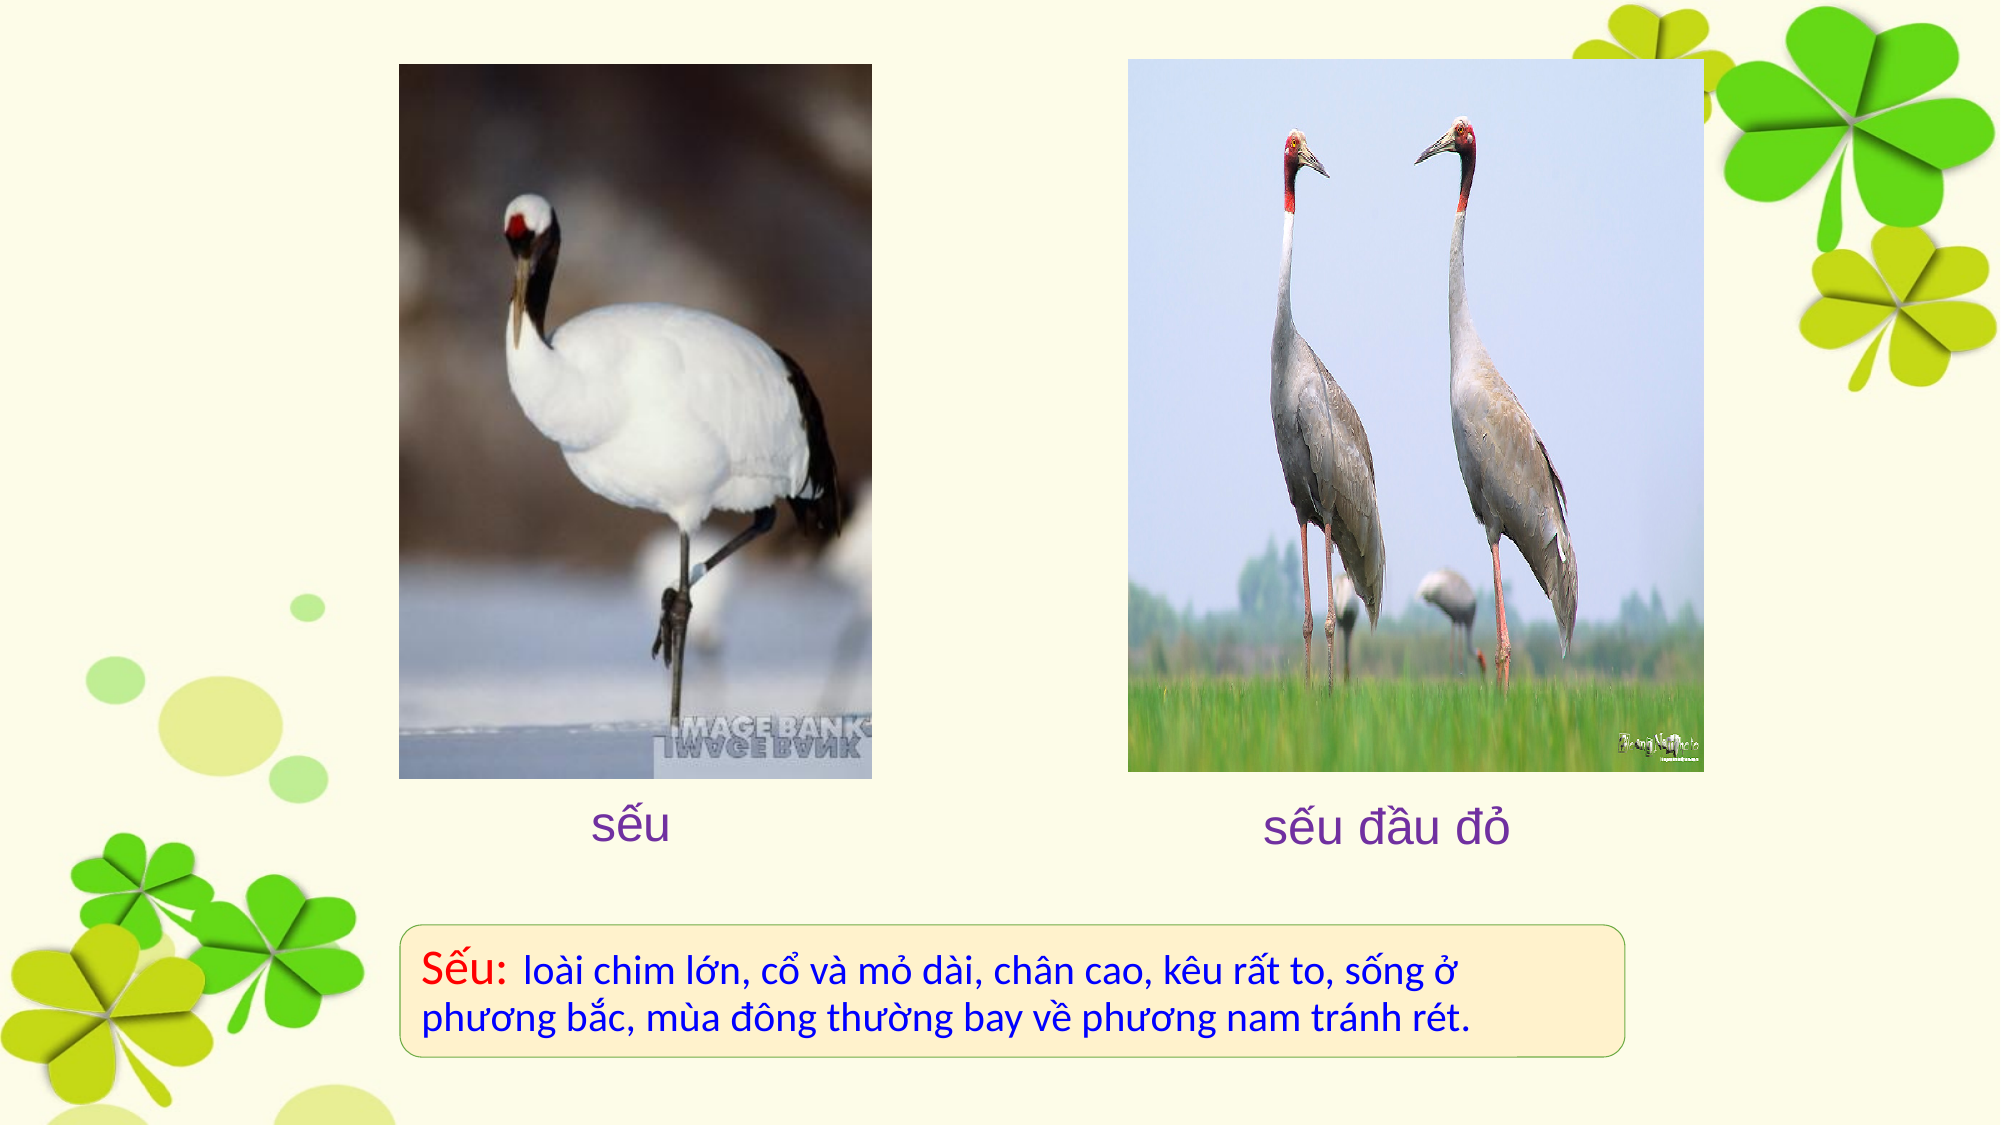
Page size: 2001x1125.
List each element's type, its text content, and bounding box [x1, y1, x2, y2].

text_box sếu đầu đỏ [1212, 787, 1563, 863]
picture [0, 0, 2001, 1125]
text_box Sếu: loài chim lớn, cổ và mỏ dài, chân cao, kêu rất to, sống ở phương bắc, mùa đông thường bay về phương nam tránh rét. [399, 924, 1626, 1058]
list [399, 64, 872, 779]
text_box sếu [500, 783, 763, 859]
